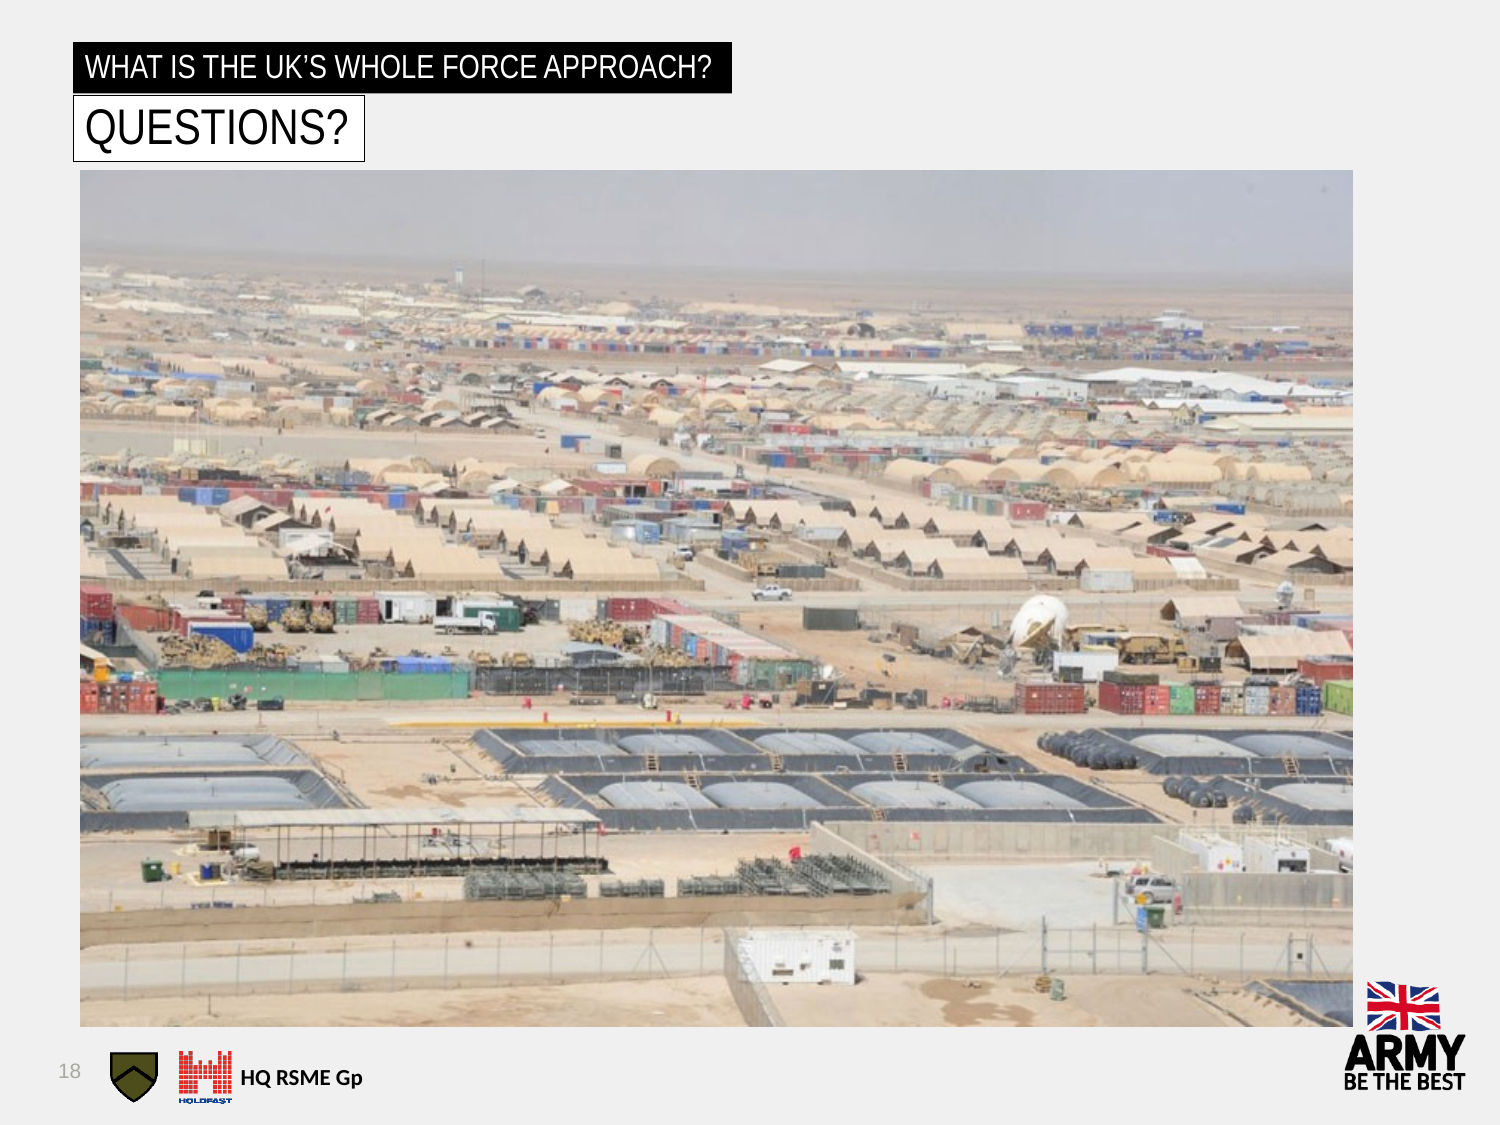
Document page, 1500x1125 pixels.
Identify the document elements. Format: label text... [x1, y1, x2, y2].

slide_number 18 [35, 1049, 96, 1092]
picture [177, 1049, 233, 1105]
picture [79, 170, 1500, 1125]
title What is the UK’S WHOLE FORCE APPROACH? [73, 42, 732, 94]
picture [106, 1050, 161, 1104]
list Questions? [73, 95, 365, 162]
